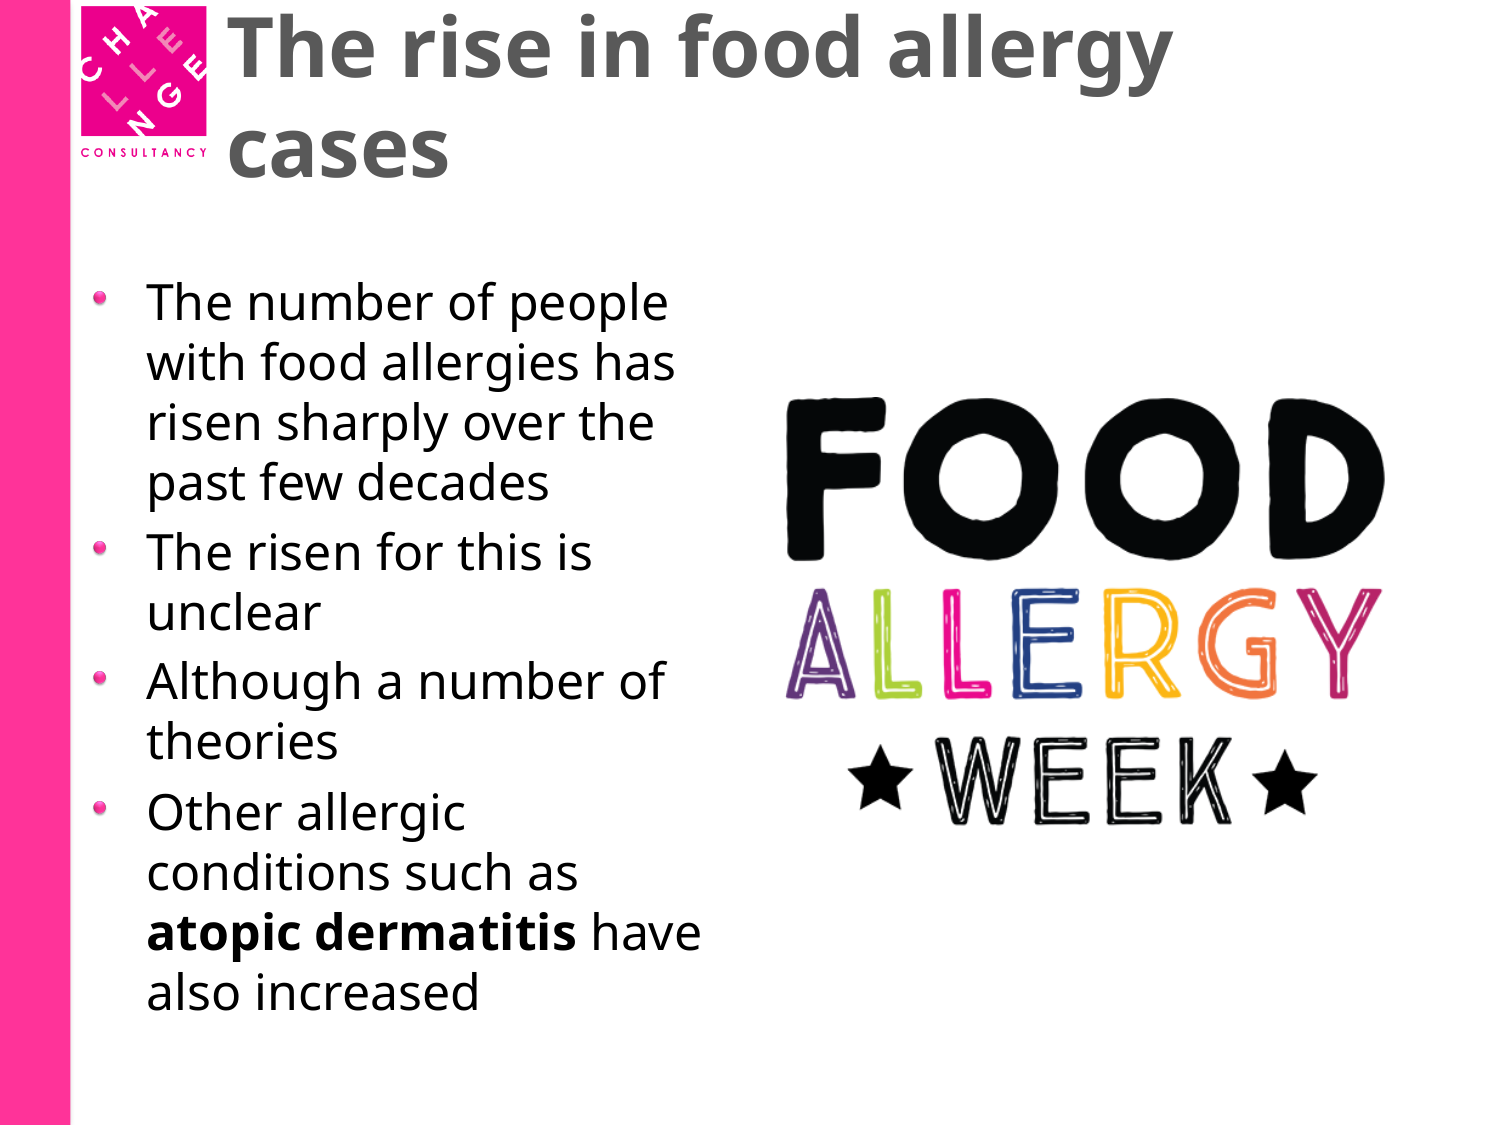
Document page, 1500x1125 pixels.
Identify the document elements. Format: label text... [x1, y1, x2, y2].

picture [76, 0, 210, 166]
picture [90, 539, 109, 561]
list The number of people with food allergies has risen sharply over the past few decades The risen for this is unclear Although a number of theories Other allergic conditions such as atopic dermatitis have also increased [74, 262, 738, 1048]
title The rise in food allergy cases [210, 0, 1406, 188]
picture [90, 799, 109, 821]
picture [90, 669, 109, 691]
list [761, 396, 1400, 847]
picture [90, 289, 109, 311]
